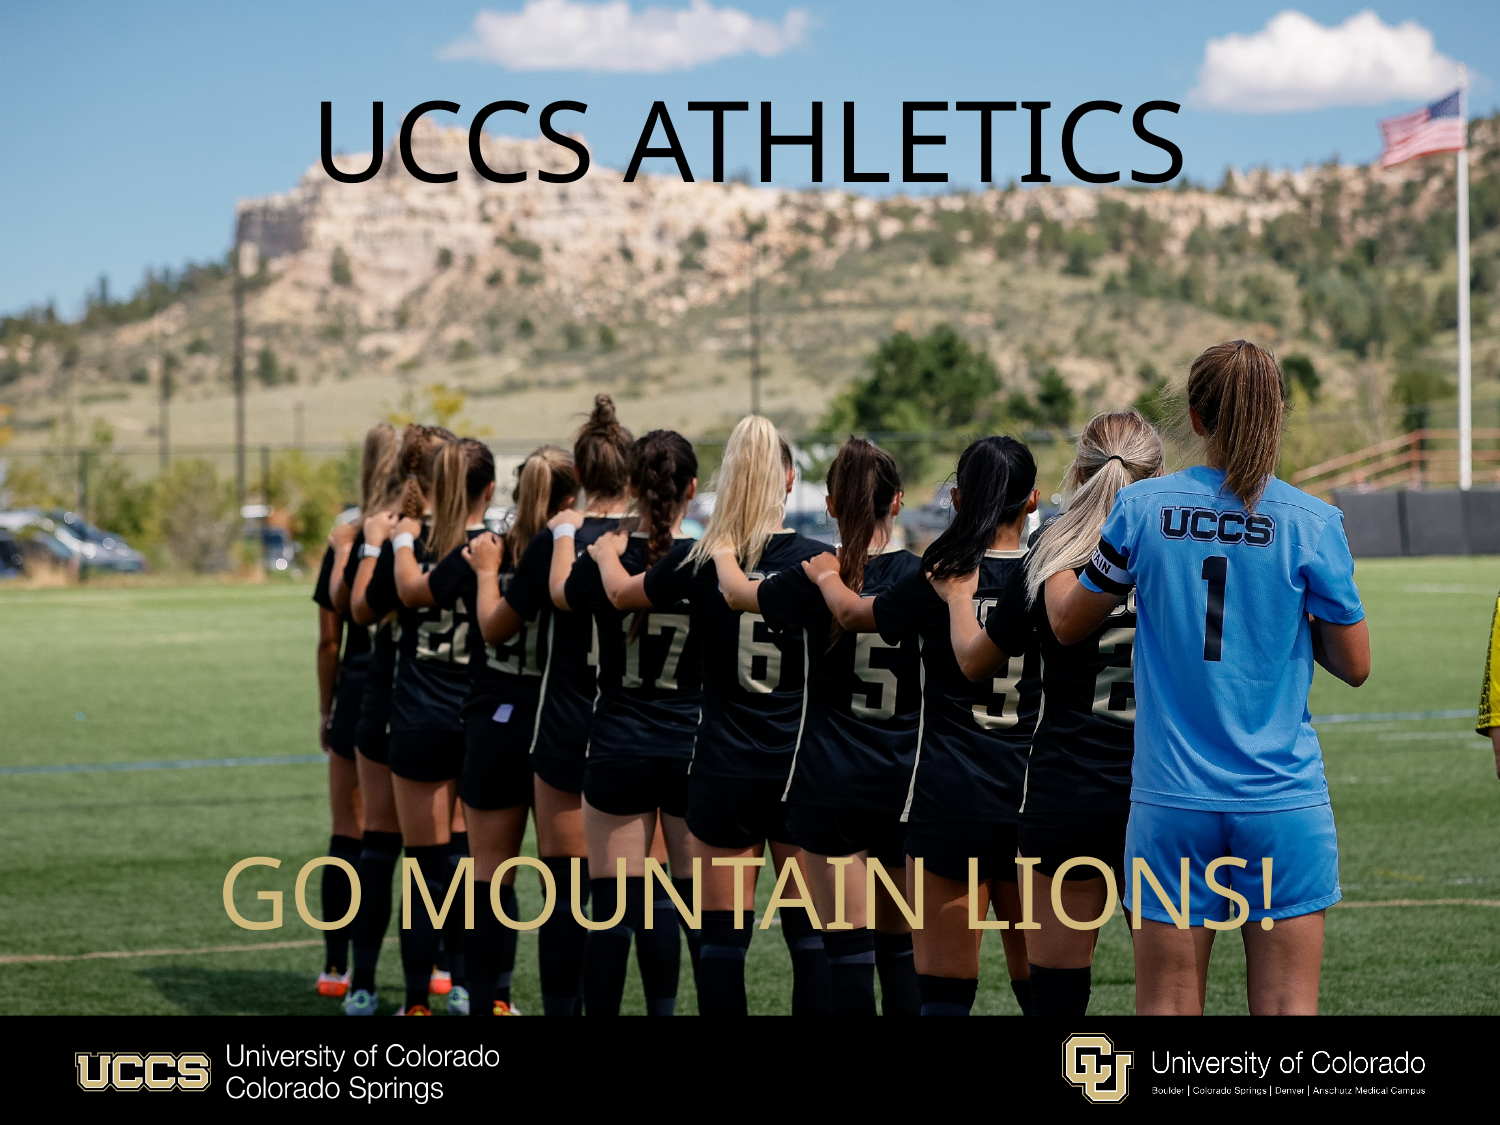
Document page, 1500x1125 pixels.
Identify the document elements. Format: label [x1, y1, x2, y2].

picture [0, 0, 1500, 1015]
text_box [0, 1015, 1500, 1125]
